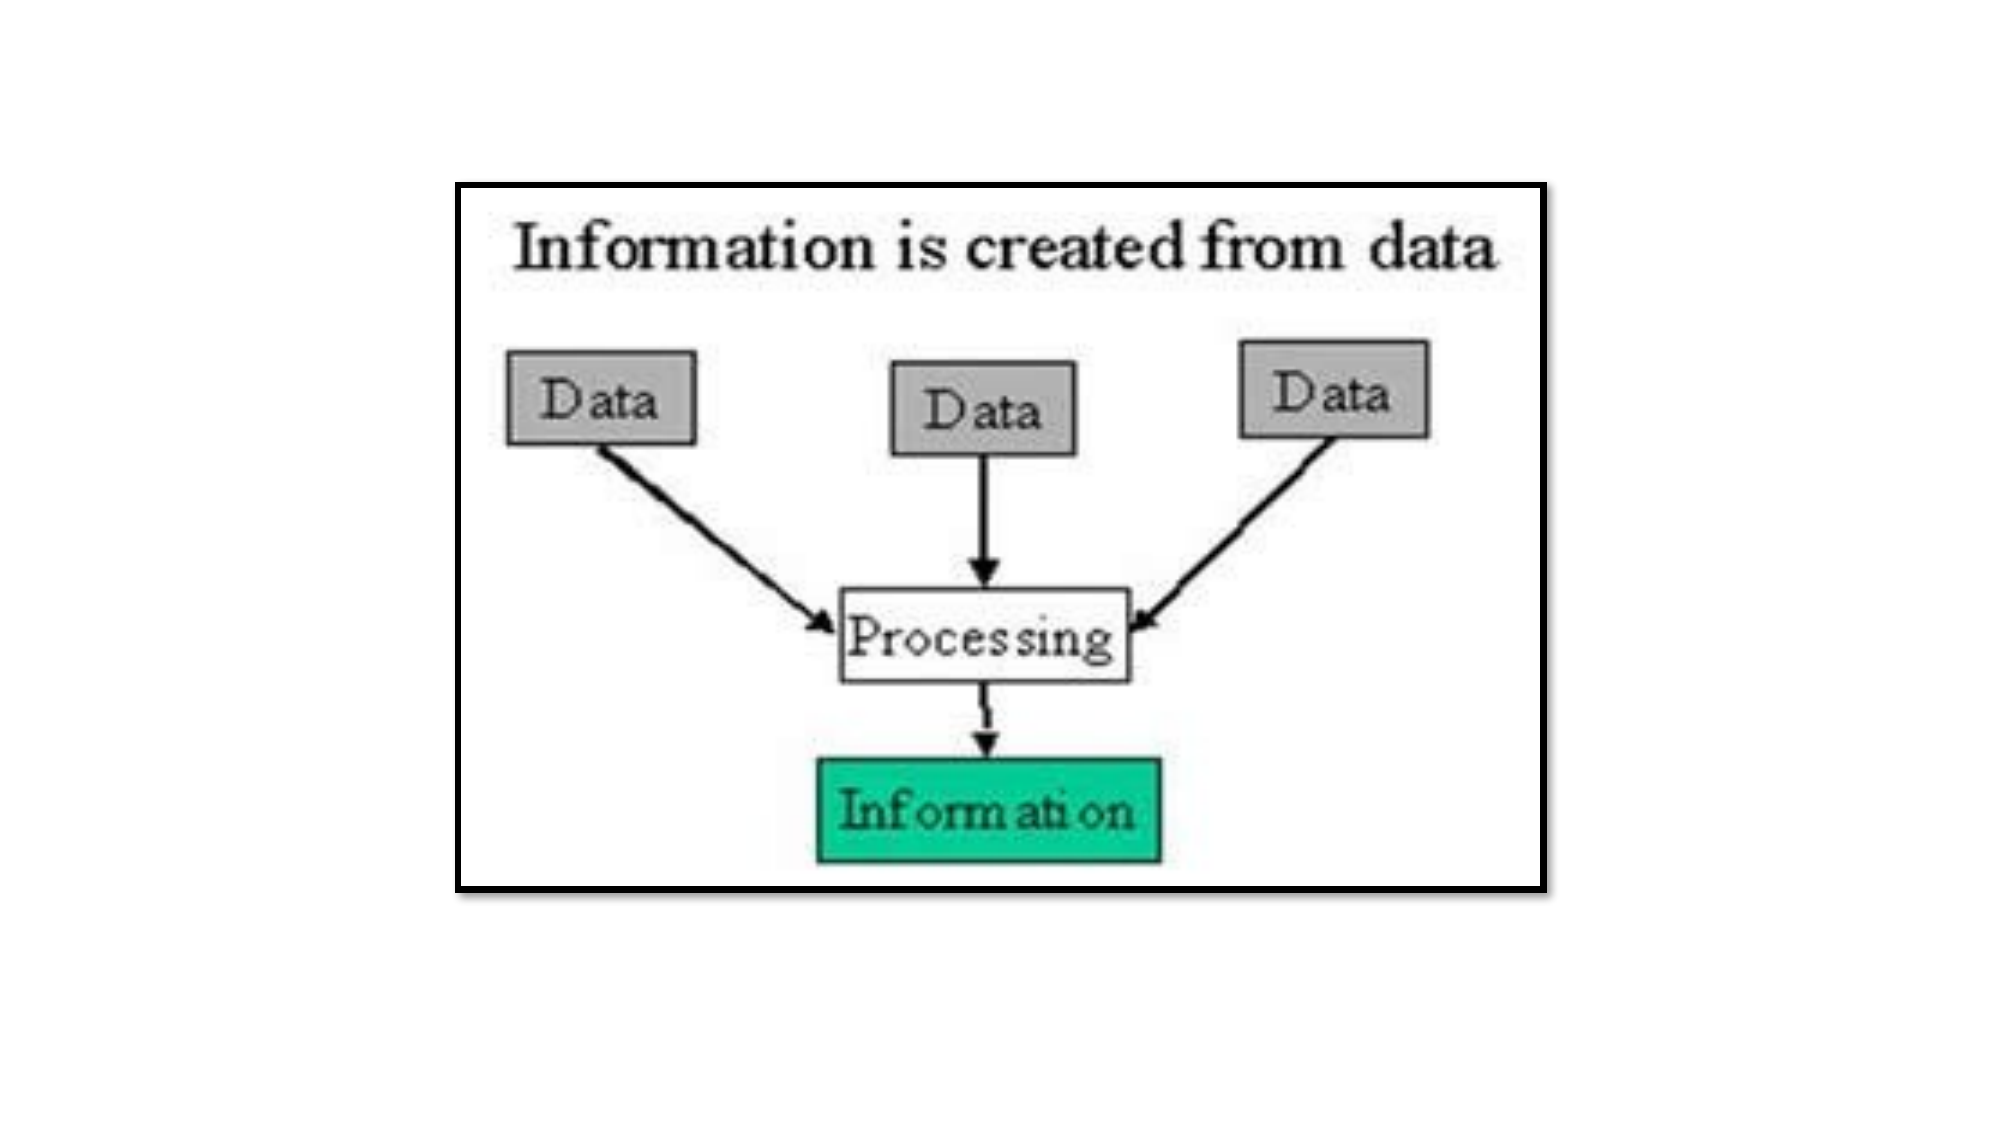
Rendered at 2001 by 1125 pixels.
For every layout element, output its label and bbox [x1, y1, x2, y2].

picture [461, 187, 1541, 887]
